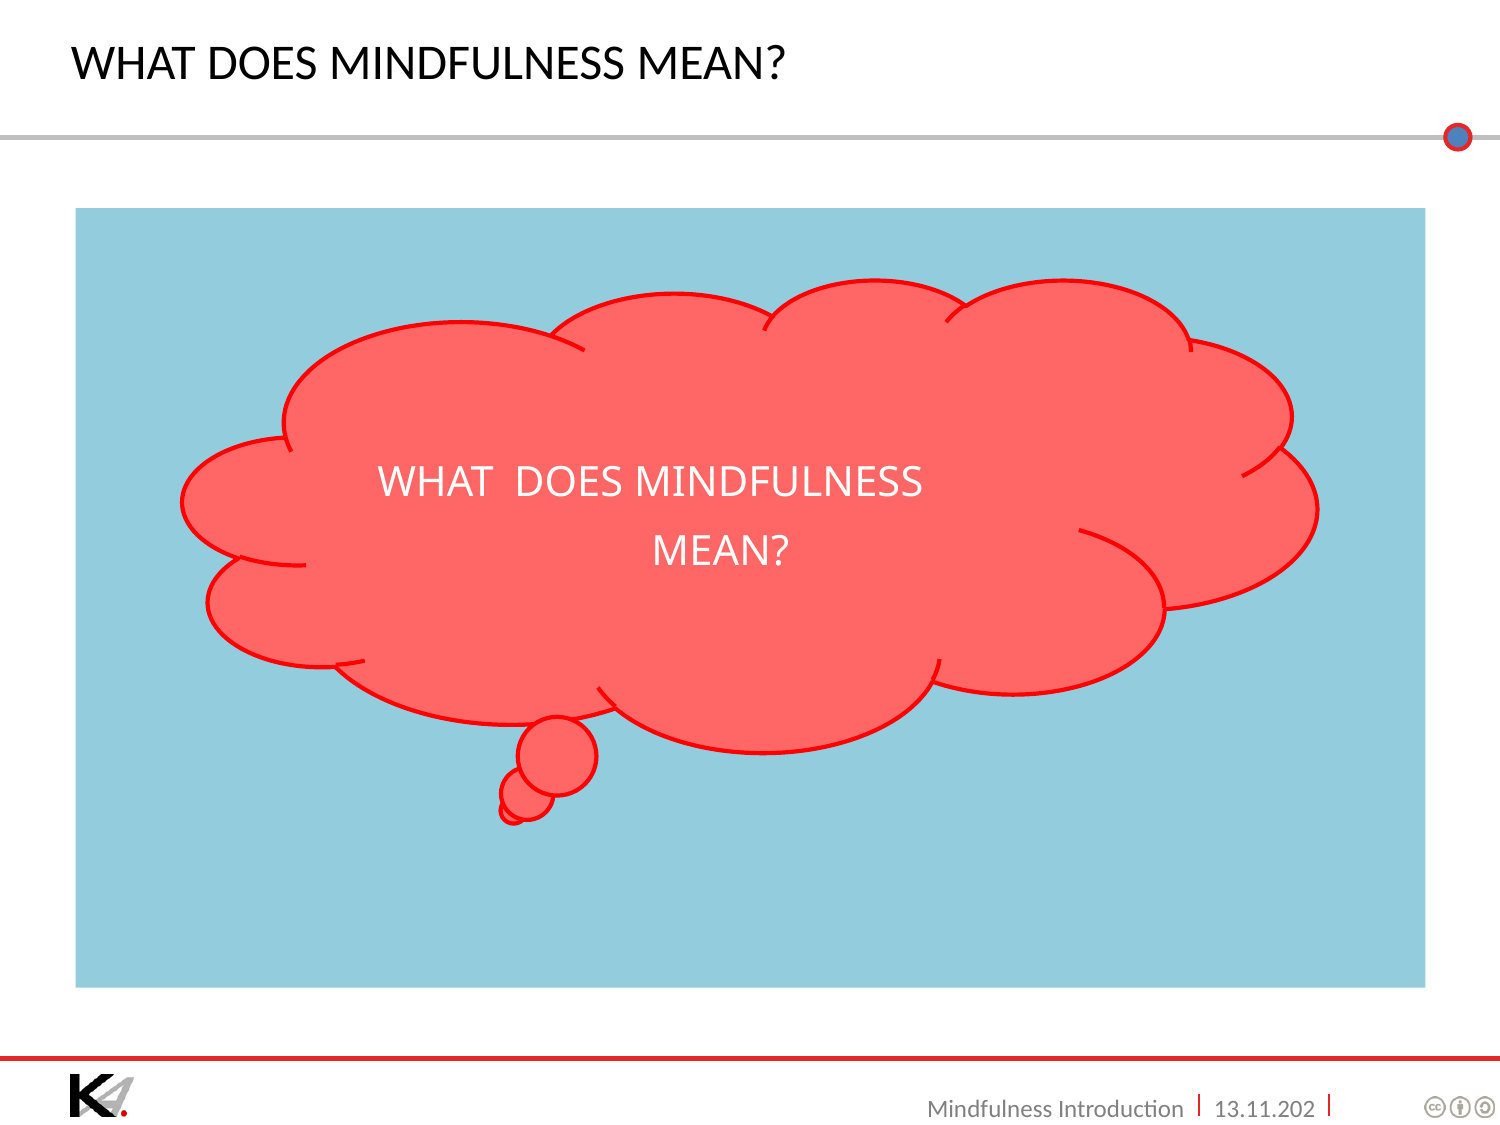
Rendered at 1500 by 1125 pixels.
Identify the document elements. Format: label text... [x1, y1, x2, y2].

picture [70, 1074, 134, 1117]
text_box WHAT DOES MINDFULNESS MEAN? [179, 278, 1320, 826]
footer Mindfulness Introduction [833, 1083, 1200, 1125]
title WHAT DOES MINDFULNESS MEAN? [0, 0, 1499, 138]
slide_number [1200, 1083, 1341, 1125]
list [75, 208, 1426, 988]
